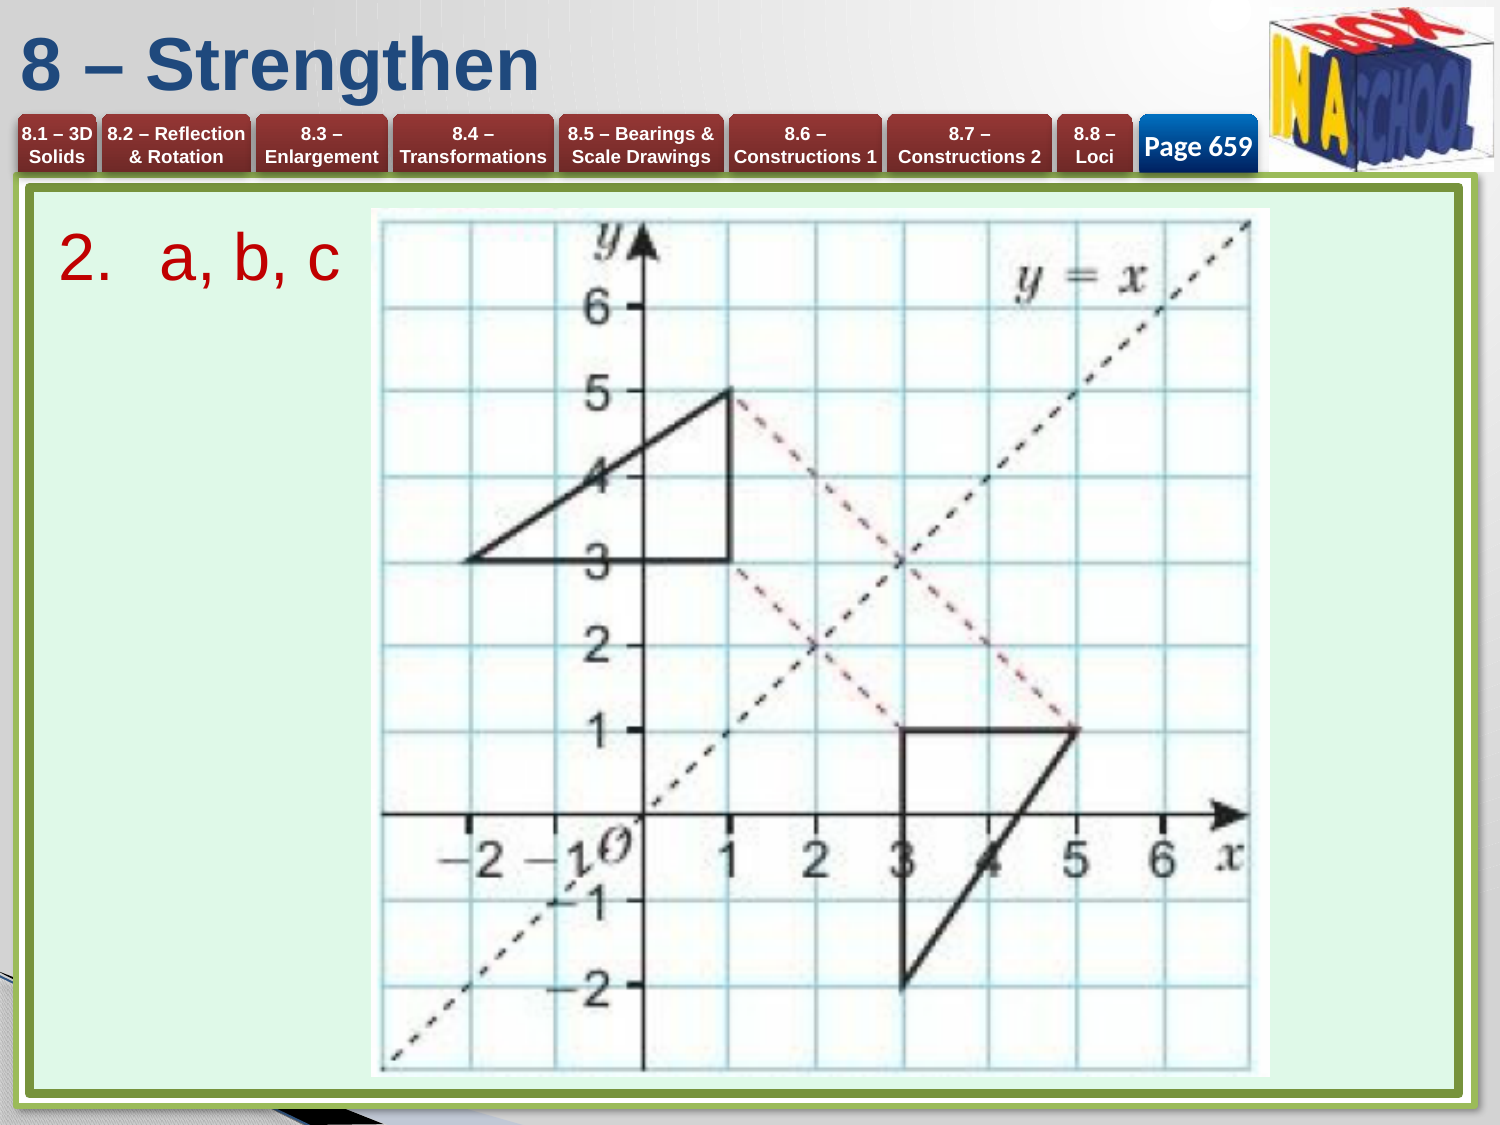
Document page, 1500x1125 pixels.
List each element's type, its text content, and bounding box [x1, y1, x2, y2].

picture [281, 1114, 303, 1125]
picture [371, 207, 1270, 1077]
text_box Page 659 [1139, 114, 1258, 173]
title 8 – Strengthen [5, 7, 1270, 114]
picture [1269, 7, 1495, 172]
text_box a, b, c [43, 206, 1445, 302]
